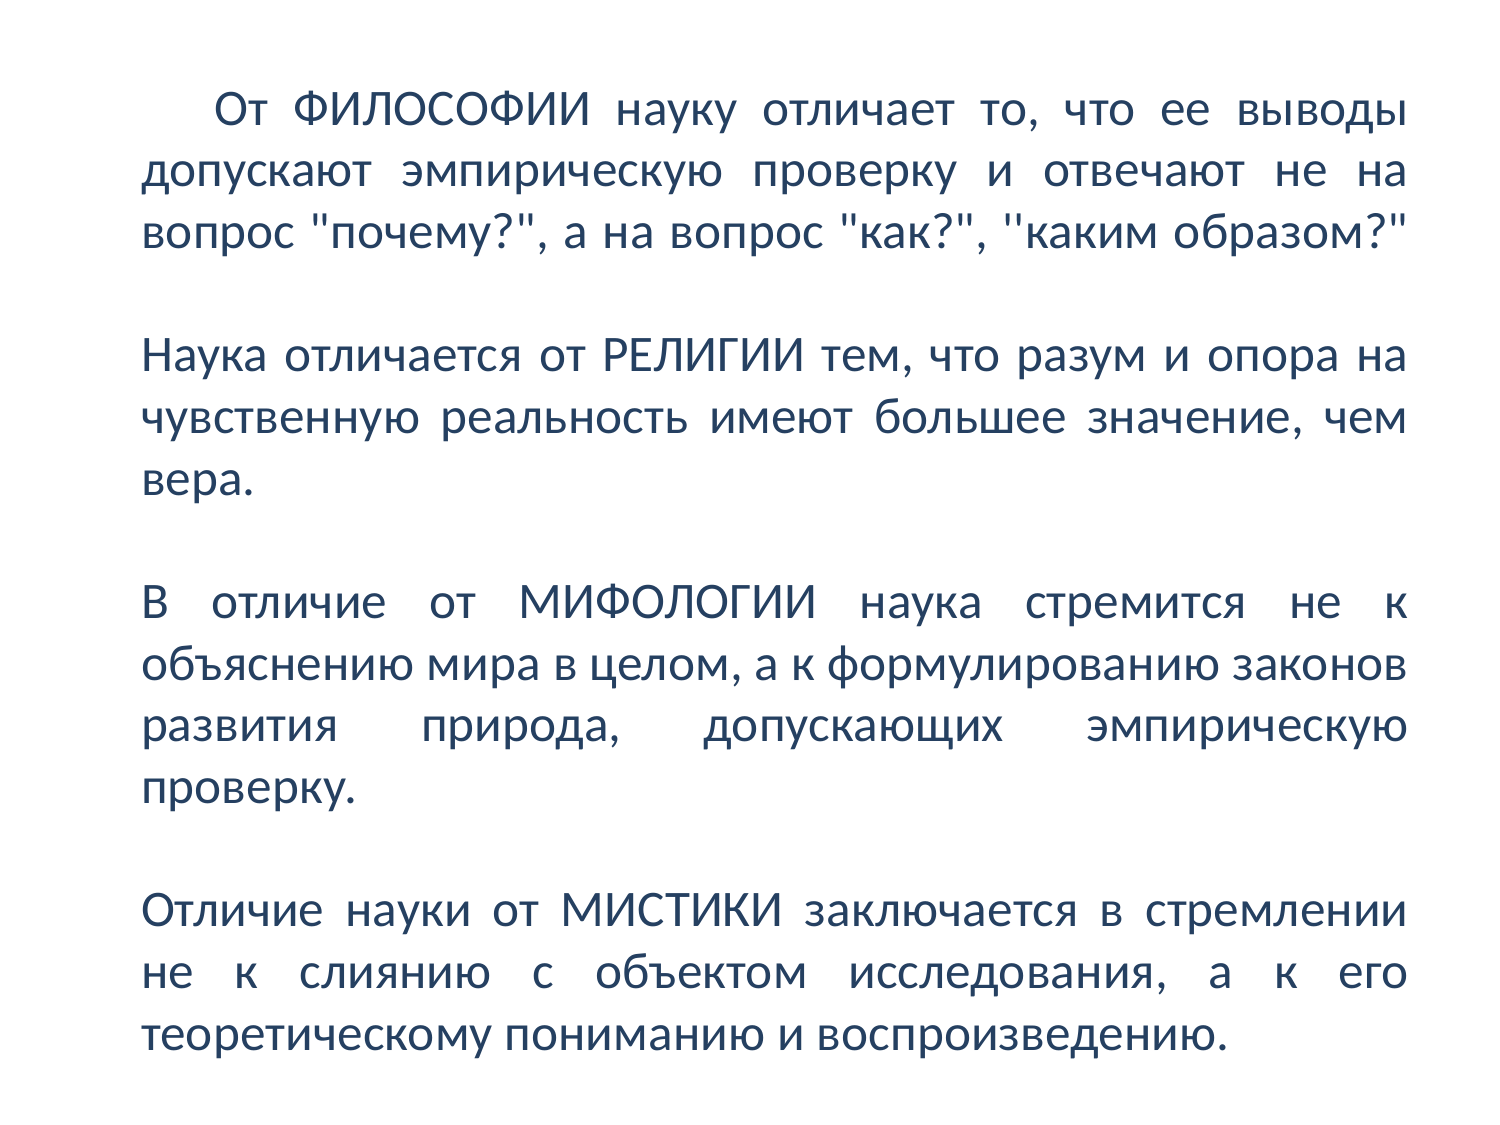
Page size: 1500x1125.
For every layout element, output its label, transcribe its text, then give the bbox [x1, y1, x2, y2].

list От ФИЛОСОФИИ науку отличает то, что ее выводы допускают эмпирическую проверку и отвечают не на вопрос "почему?", а на вопрос "как?", ''каким образом?" Наука отличается от РЕЛИГИИ тем, что разум и опора на чувственную реальность имеют большее значение, чем вера. В отличие от МИФОЛОГИИ наука стремится не к объяснению мира в целом, а к формулированию законов развития природа, допускающих эмпирическую проверку. Отличие науки от МИСТИКИ заключается в стремлении не к слиянию с объектом исследования, а к его теоретическому пониманию и воспроизведению. [75, 66, 1425, 1071]
